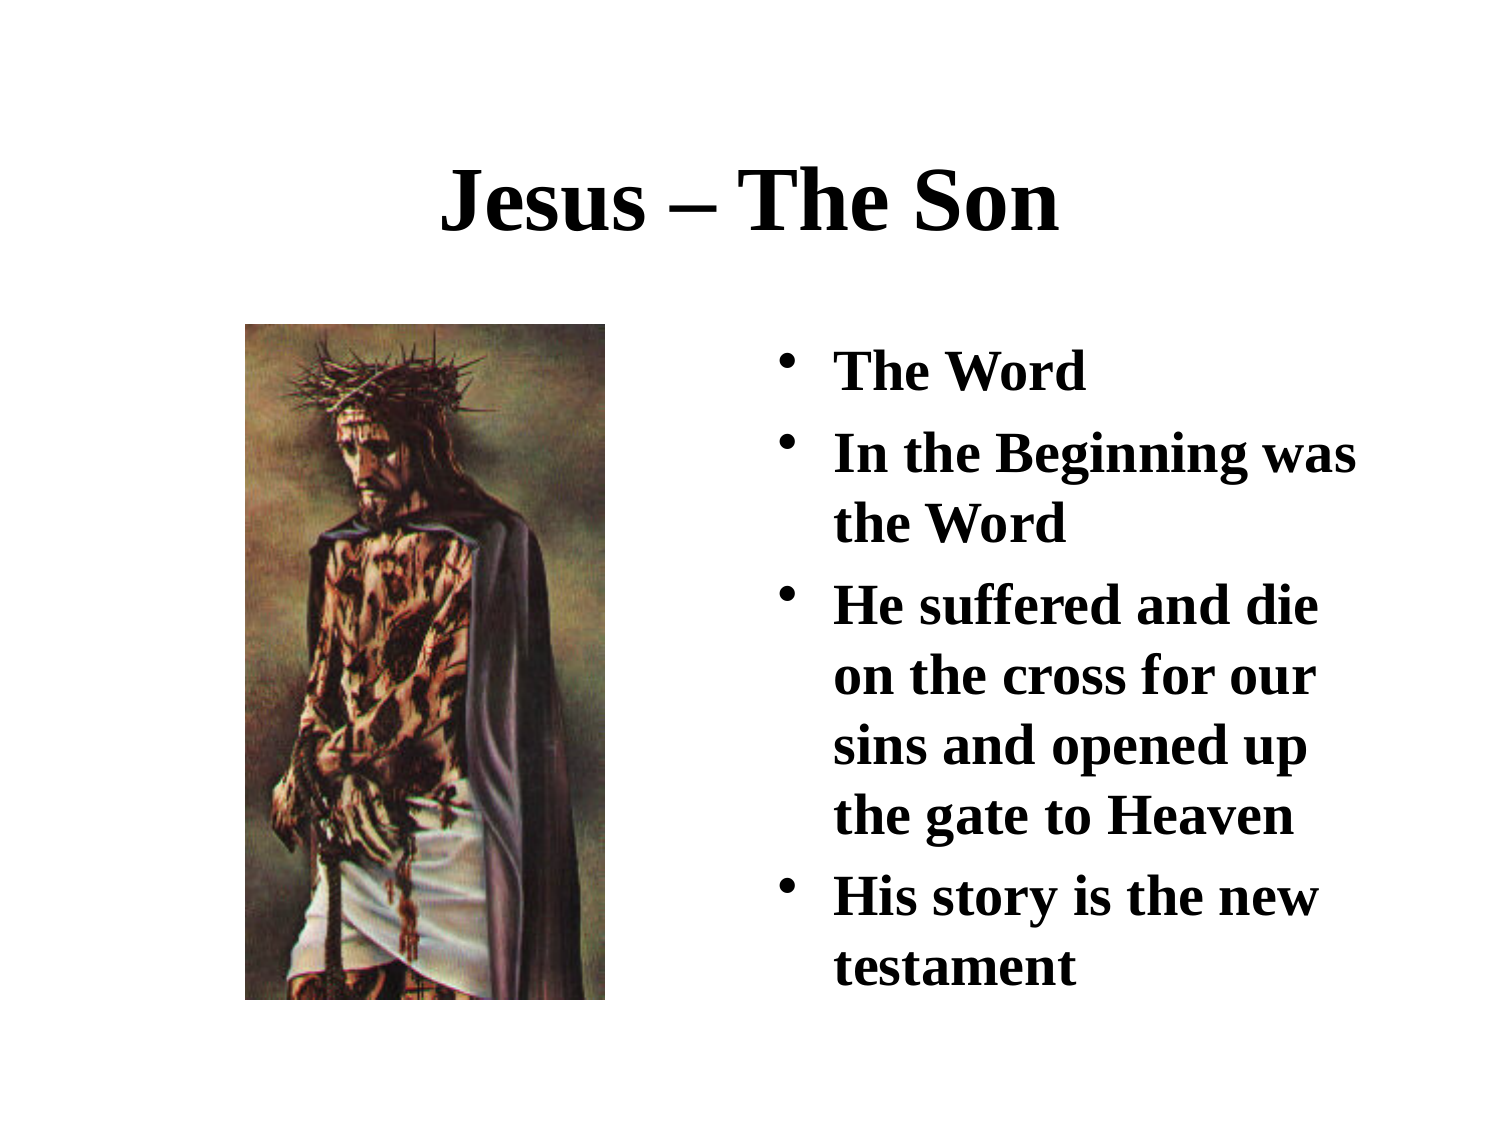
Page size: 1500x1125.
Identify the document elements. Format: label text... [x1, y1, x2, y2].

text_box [245, 324, 605, 1001]
title Jesus – The Son [112, 99, 1388, 288]
list The Word In the Beginning was the Word He suffered and die on the cross for our sins and opened up the gate to Heaven His story is the new testament [762, 324, 1388, 1001]
